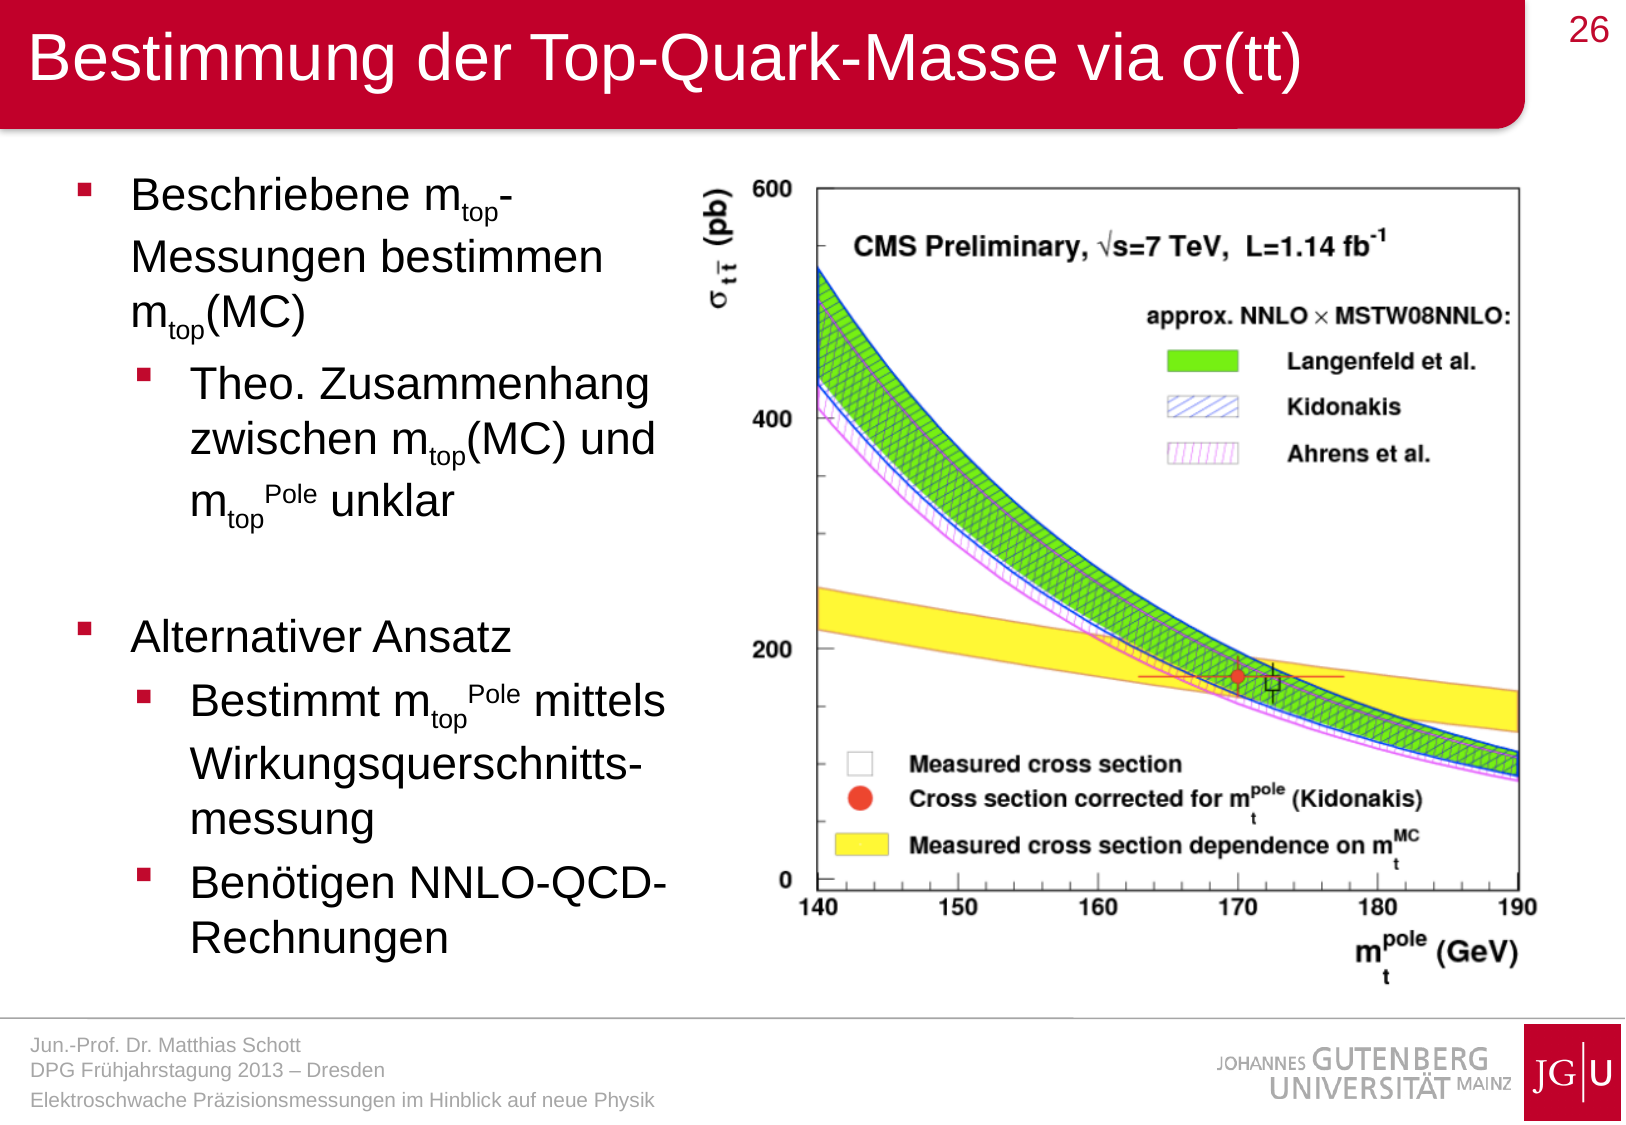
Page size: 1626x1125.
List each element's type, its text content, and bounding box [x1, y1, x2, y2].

list Bestimmung der Top-Quark-Masse via σ(tt) [12, 6, 1524, 123]
text_box Beschriebene mtop-Messungen bestimmen mtop(MC) Theo. Zusammenhang zwischen mtop(MC) und mtopPole unklar Alternativer Ansatz Bestimmt mtopPole mittels Wirkungsquerschnitts-messung Benötigen NNLO-QCD- Rechnungen [59, 156, 701, 978]
picture [1524, 1024, 1621, 1121]
picture [702, 156, 1590, 988]
picture [1217, 1047, 1511, 1099]
